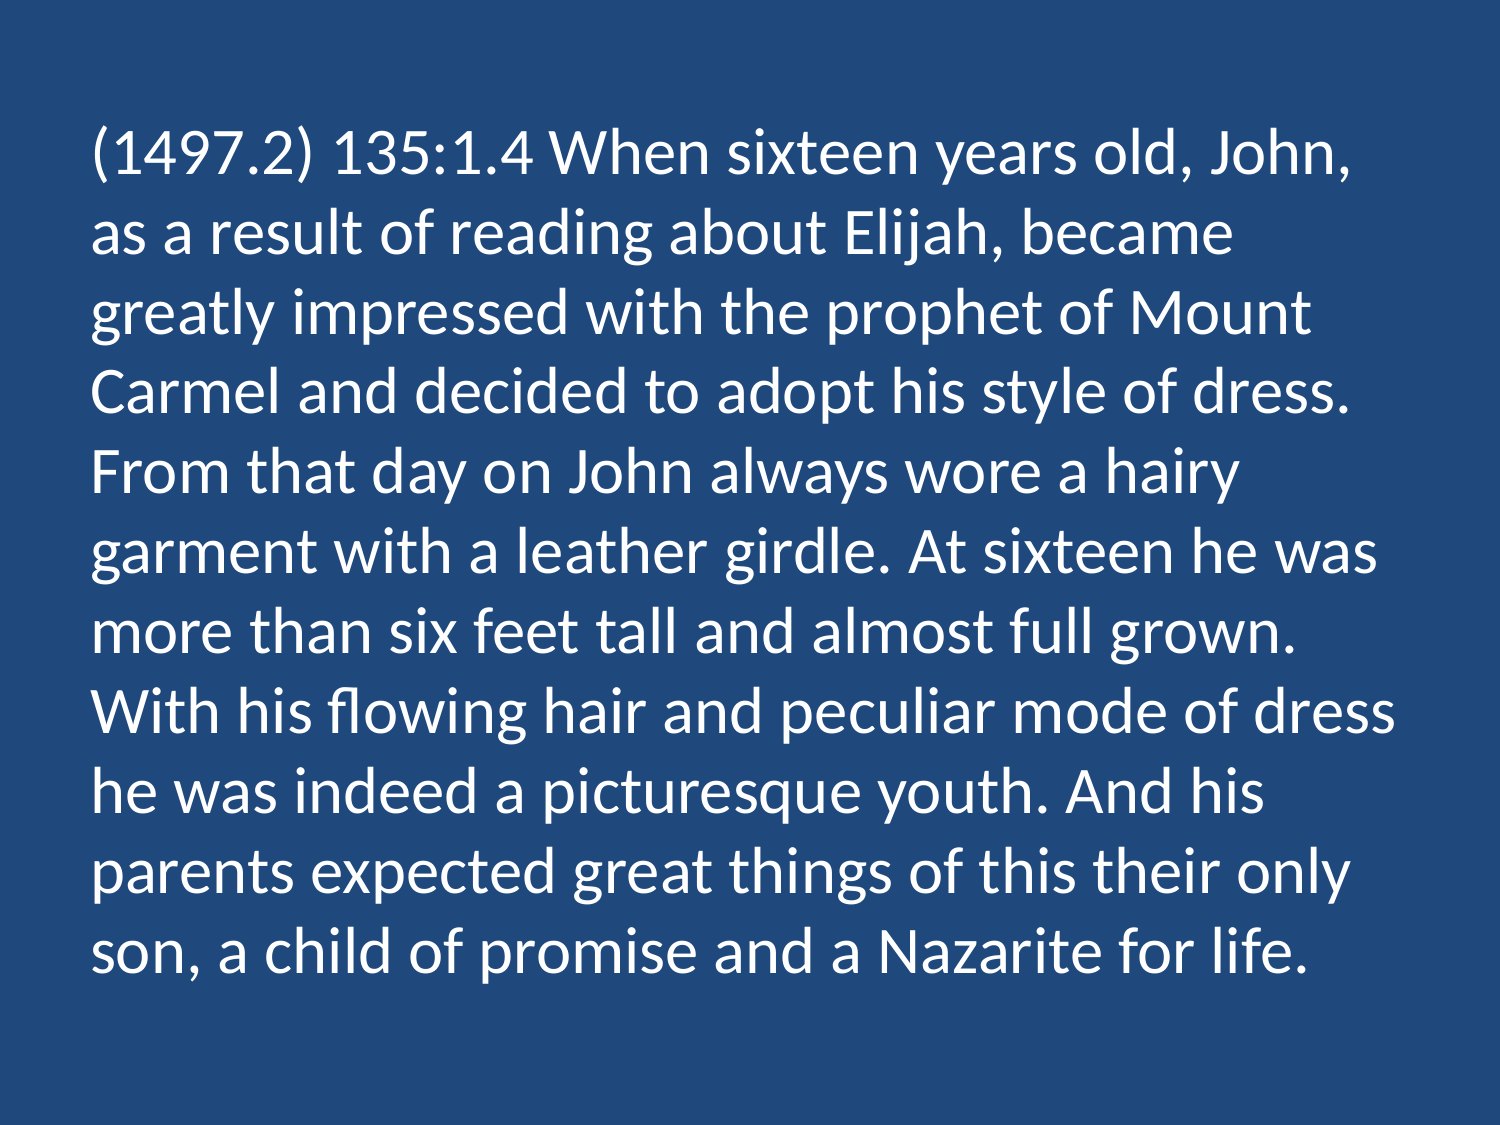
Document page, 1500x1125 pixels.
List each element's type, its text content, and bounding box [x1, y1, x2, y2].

list (1497.2) 135:1.4 When sixteen years old, John, as a result of reading about Elijah, became greatly impressed with the prophet of Mount Carmel and decided to adopt his style of dress. From that day on John always wore a hairy garment with a leather girdle. At sixteen he was more than six feet tall and almost full grown. With his flowing hair and peculiar mode of dress he was indeed a picturesque youth. And his parents expected great things of this their only son, a child of promise and a Nazarite for life. [75, 99, 1425, 1005]
